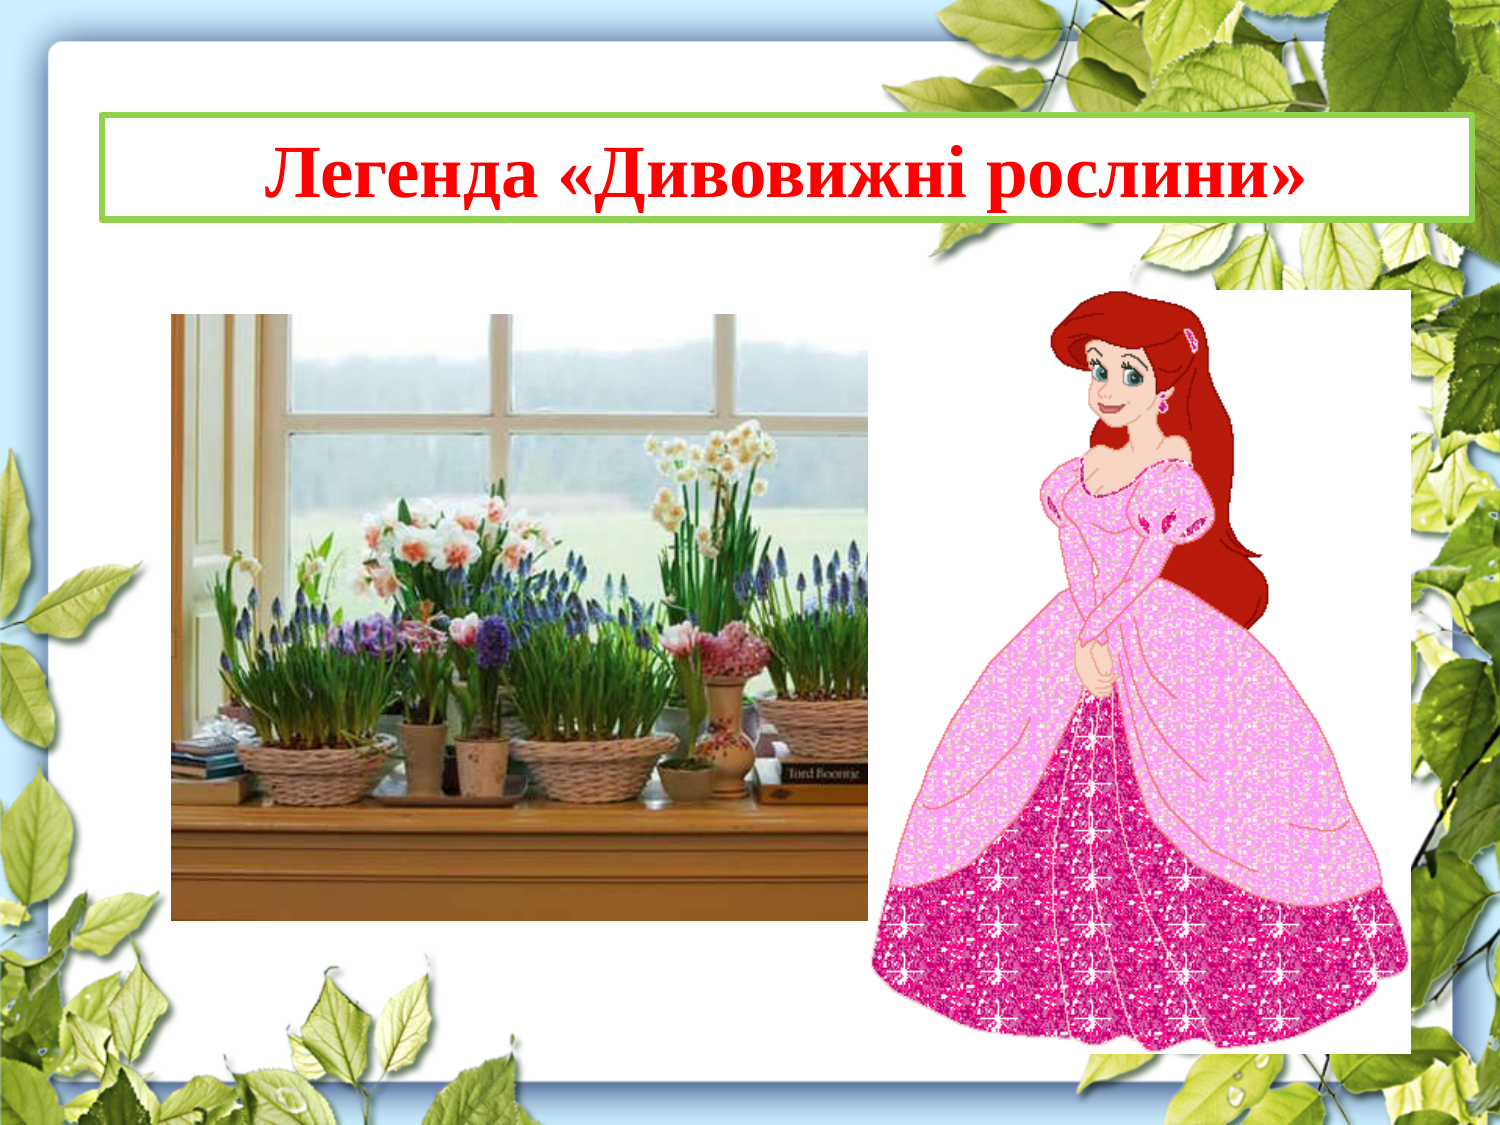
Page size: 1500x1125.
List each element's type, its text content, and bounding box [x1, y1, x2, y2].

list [170, 314, 862, 921]
text_box Легенда «Дивовижні рослини» [101, 114, 1472, 220]
picture [0, 0, 1500, 1125]
